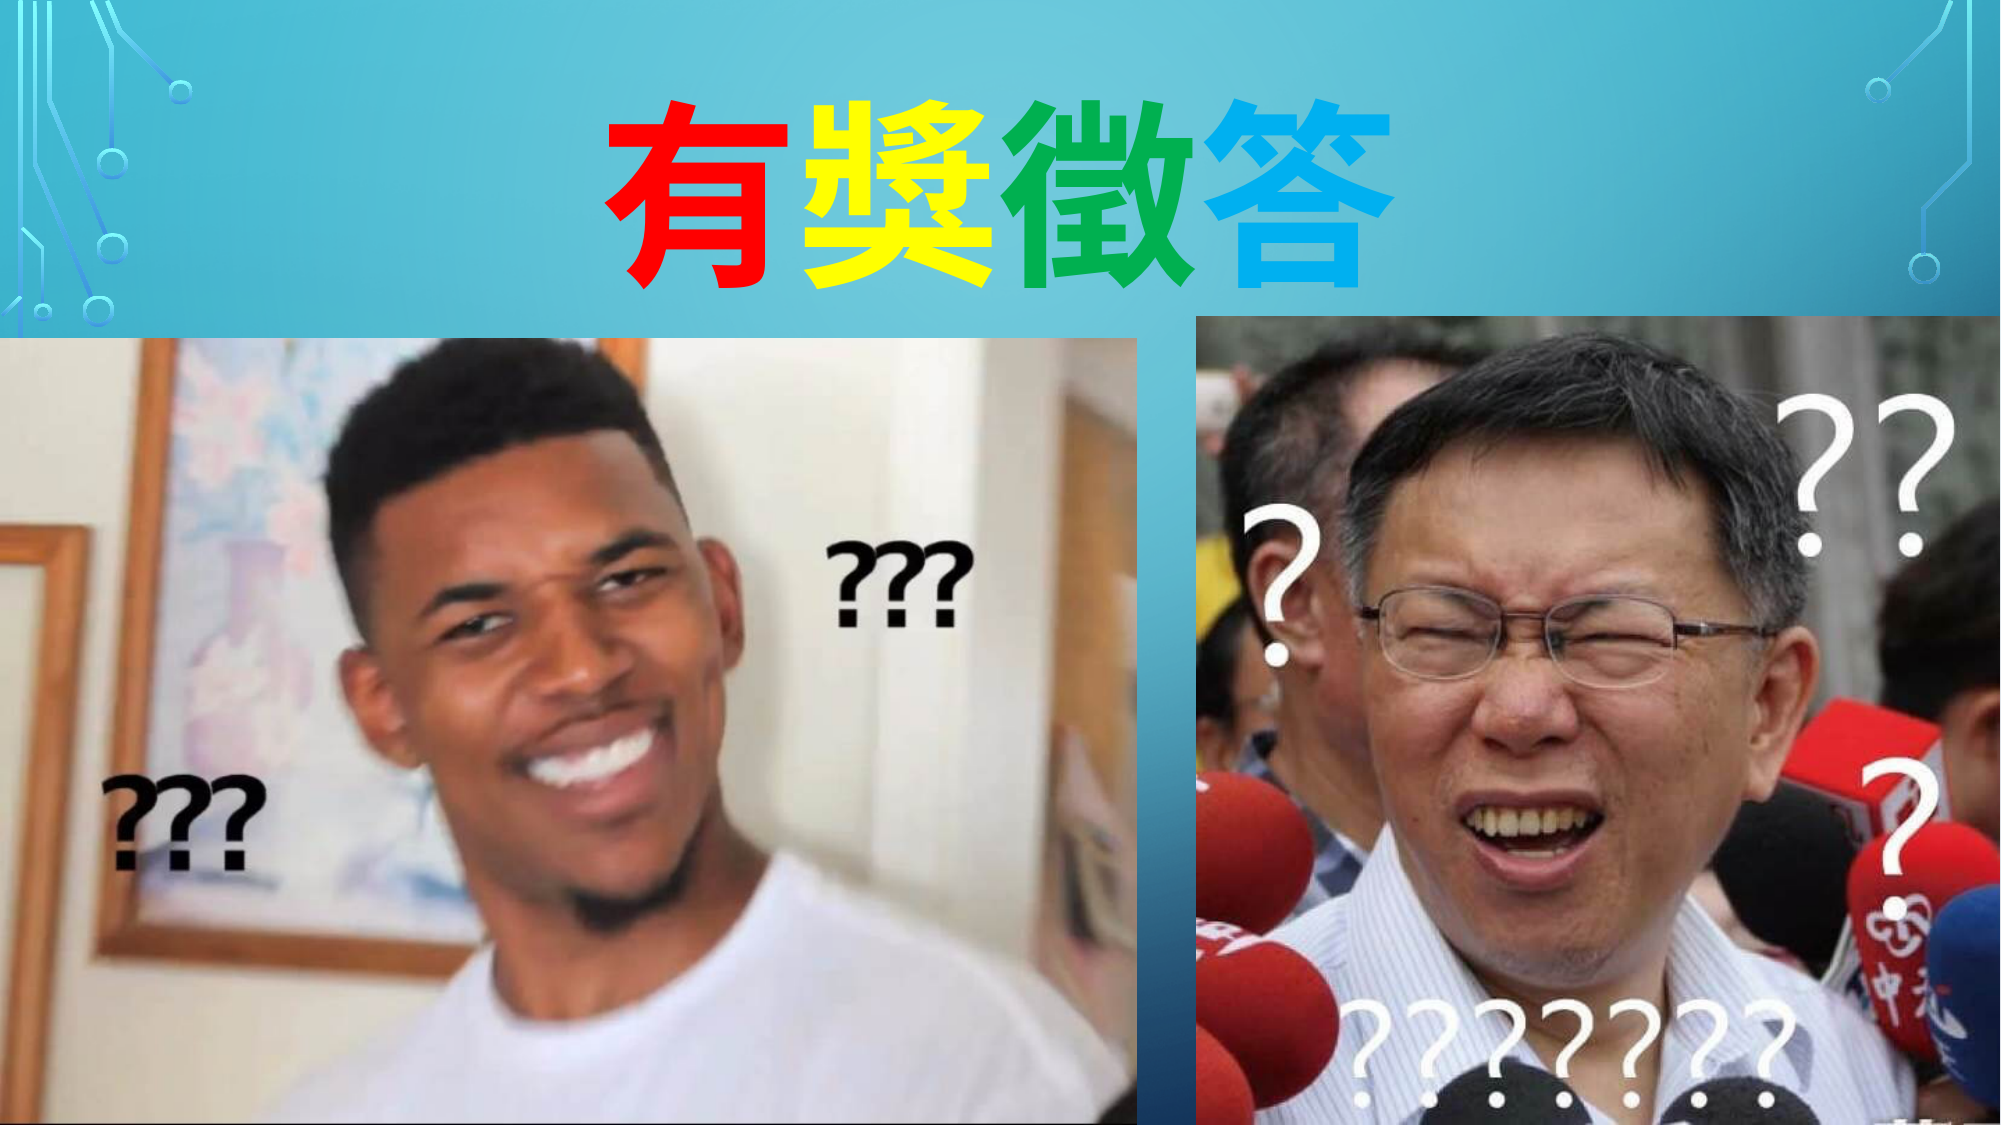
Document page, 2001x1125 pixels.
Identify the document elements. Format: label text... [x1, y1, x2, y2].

title 有獎徵答 [583, 84, 1417, 327]
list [1195, 316, 2000, 1125]
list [0, 338, 1137, 1125]
